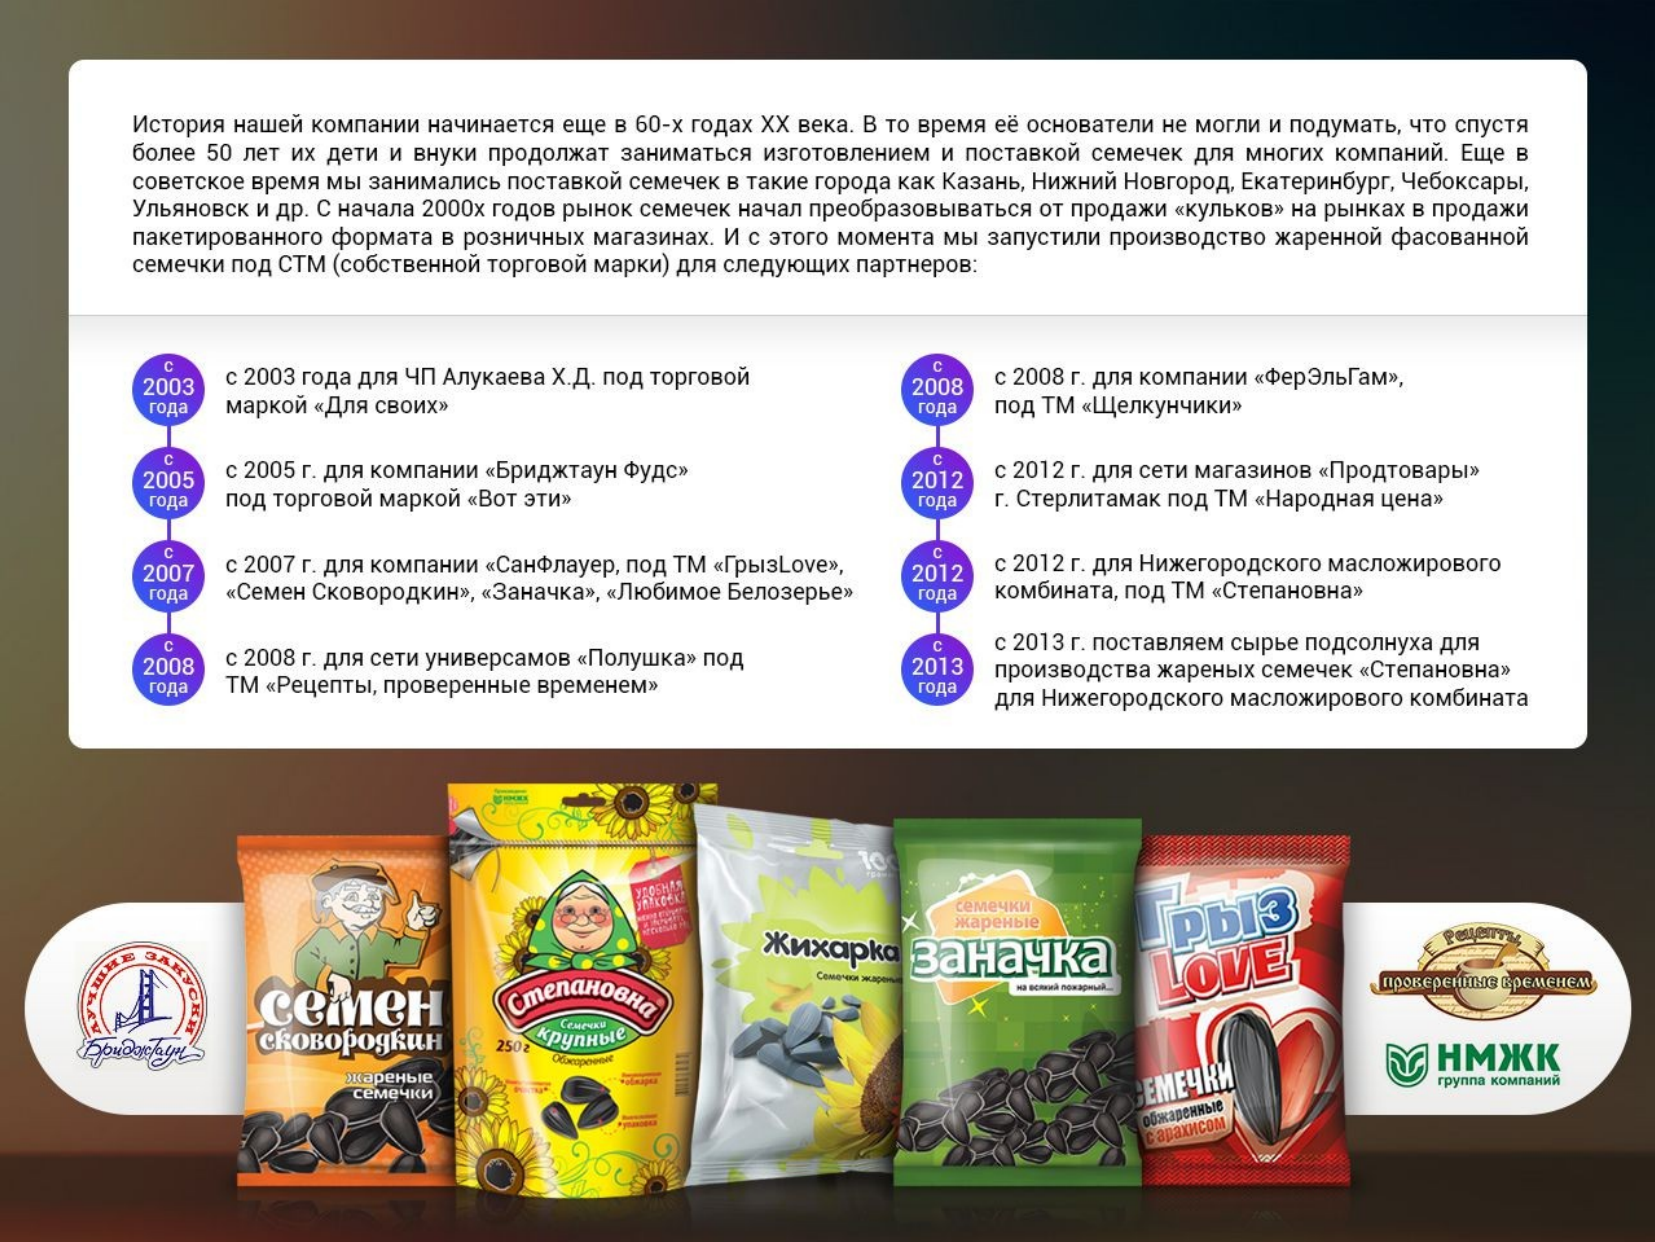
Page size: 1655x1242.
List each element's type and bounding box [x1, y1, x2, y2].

text_box [0, 0, 1655, 1242]
